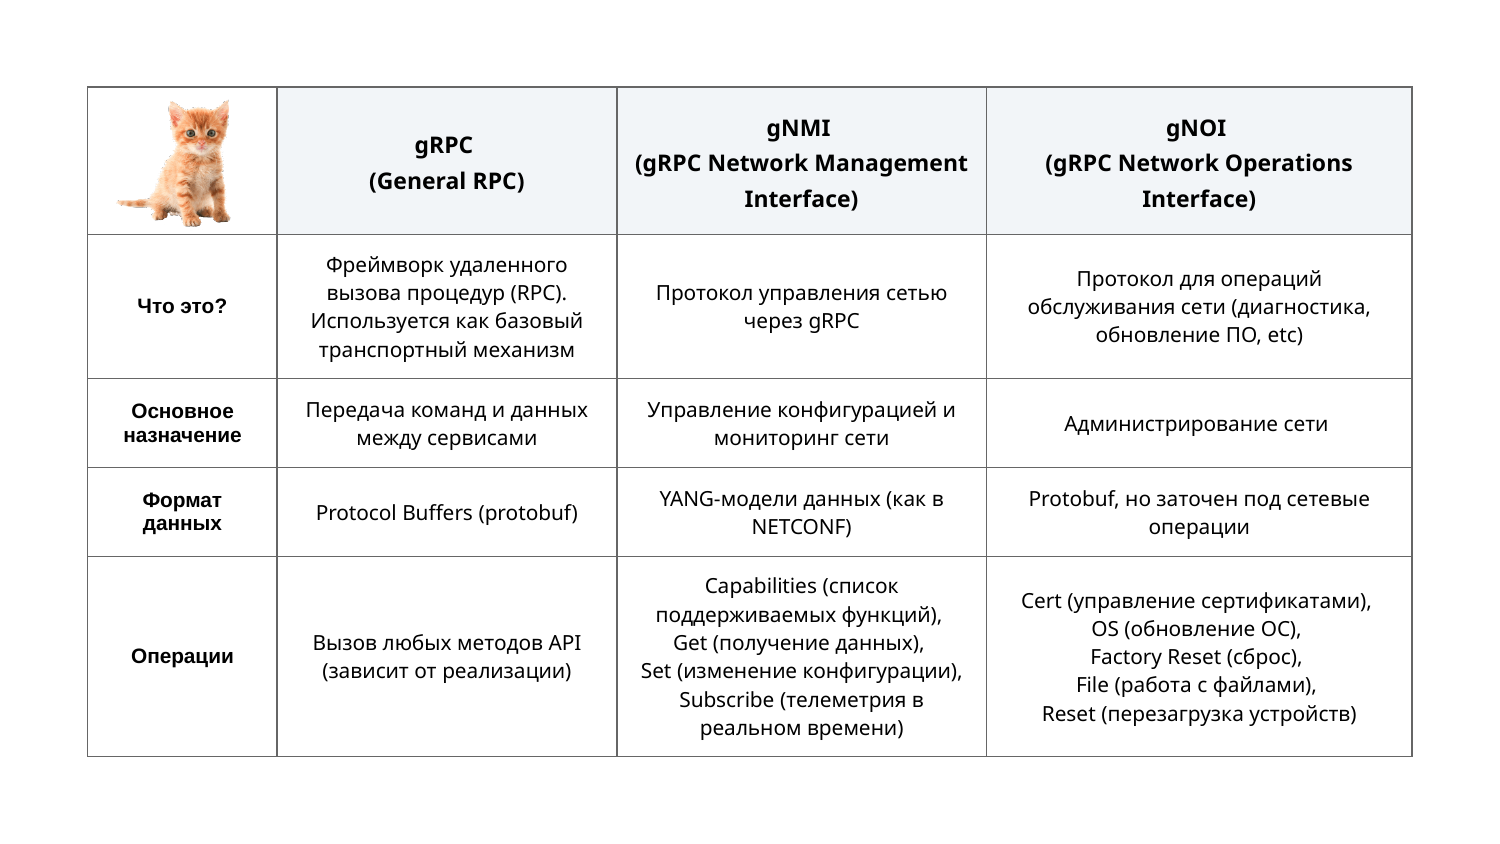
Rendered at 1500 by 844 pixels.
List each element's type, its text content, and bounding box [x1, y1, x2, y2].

table_cell Формат данных [88, 468, 276, 556]
table_cell Протокол для операций обслуживания сети (диагностика, обновление ПО, etc) [987, 242, 1411, 378]
table_cell Передача команд и данных между сервисами [278, 379, 616, 467]
table_cell Protocol Buffers (protobuf) [278, 468, 616, 556]
table_cell Протокол управления сетью через gRPC [618, 243, 986, 378]
picture [276, 86, 1413, 235]
picture [104, 99, 241, 235]
table_cell YANG-модели данных (как в NETCONF) [618, 468, 986, 556]
table_cell Управление конфигурацией и мониторинг сети [618, 379, 986, 467]
table_cell Администрирование сети [987, 379, 1411, 467]
table_cell Capabilities (список поддерживаемых функций), Get (получение данных), Set (изменение конфигурации), Subscribe (телеметрия в реальном времени) [618, 557, 986, 756]
table_cell Что это? [88, 235, 276, 378]
table_cell Вызов любых методов API (зависит от реализации) [278, 557, 616, 756]
table_header [88, 88, 273, 234]
table_cell Cert (управление сертификатами), OS (обновление ОС), Factory Reset (сброс), File (работа с файлами), Reset (перезагрузка устройств) [987, 557, 1411, 756]
table_cell Основное назначение [88, 379, 276, 467]
table_cell Protobuf, но заточен под сетевые операции [987, 468, 1411, 556]
table_cell Фреймворк удаленного вызова процедур (RPC). Используется как базовый транспортный механизм [278, 242, 616, 378]
table_cell Операции [88, 557, 276, 756]
